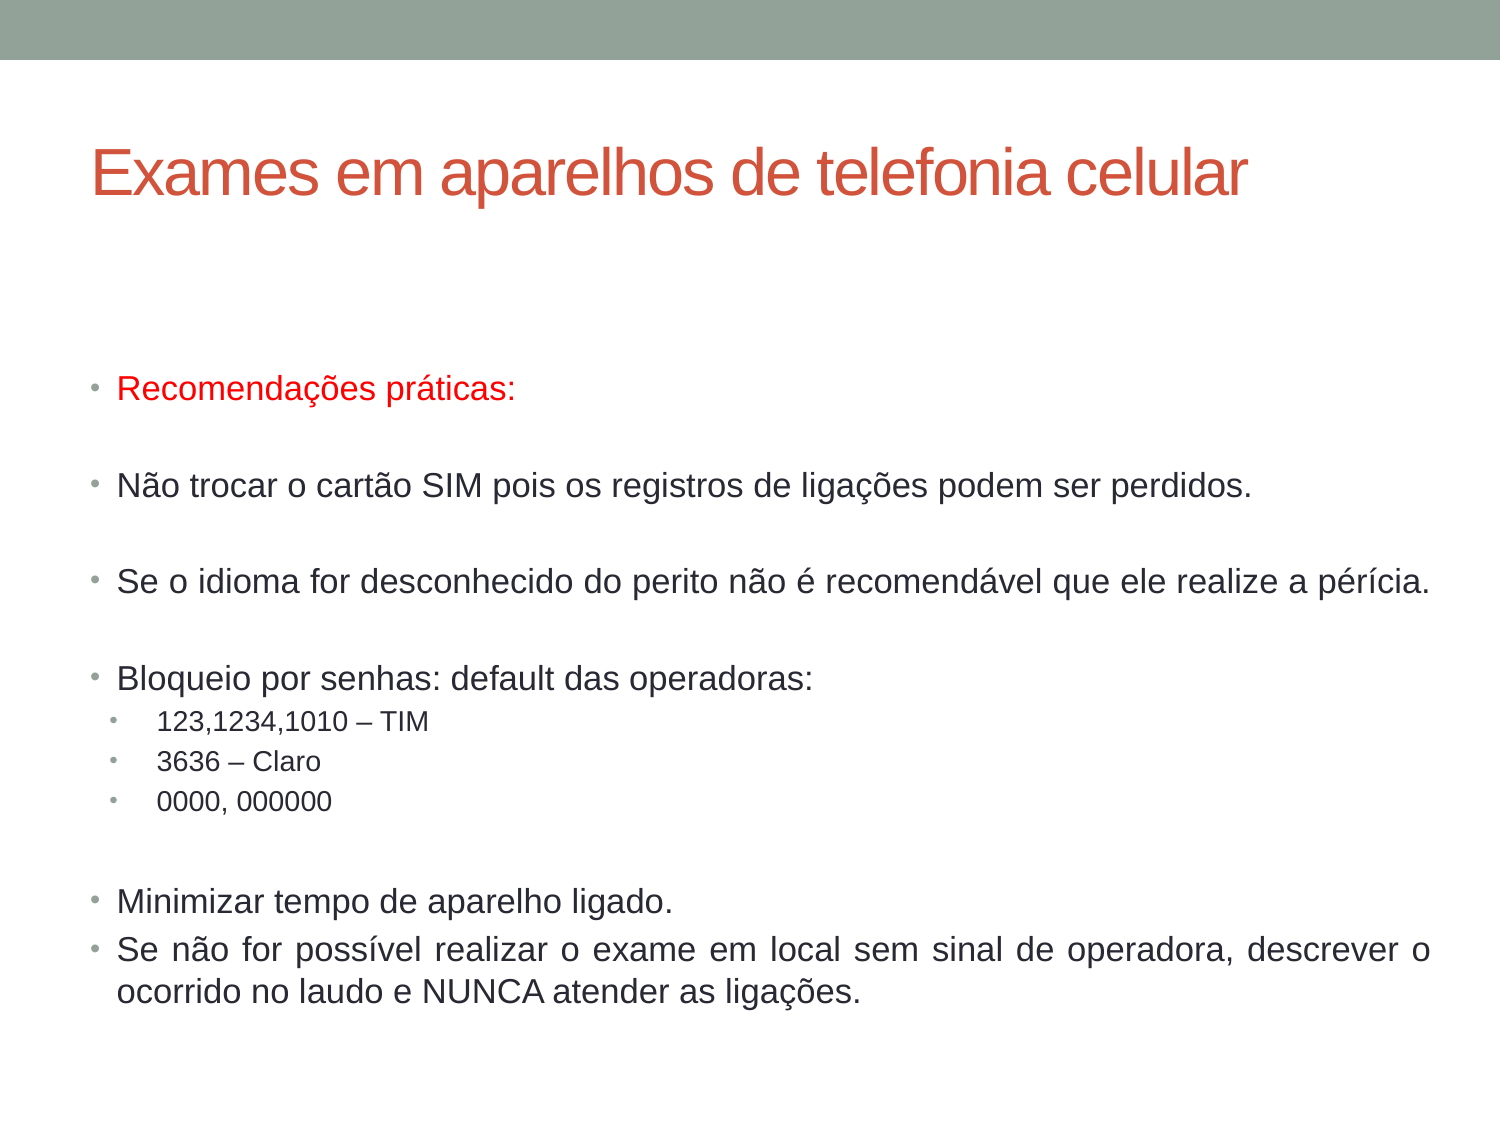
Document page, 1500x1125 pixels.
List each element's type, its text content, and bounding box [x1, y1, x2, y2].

title Exames em aparelhos de telefonia celular [75, 87, 1425, 250]
list Recomendações práticas: Não trocar o cartão SIM pois os registros de ligações podem ser perdidos. Se o idioma for desconhecido do perito não é recomendável que ele realize a pérícia. Bloqueio por senhas: default das operadoras: 123,1234,1010 – TIM 3636 – Claro 0000, 000000 Minimizar tempo de aparelho ligado. Se não for possível realizar o exame em local sem sinal de operadora, descrever o ocorrido no laudo e NUNCA atender as ligações. [75, 262, 1447, 1094]
